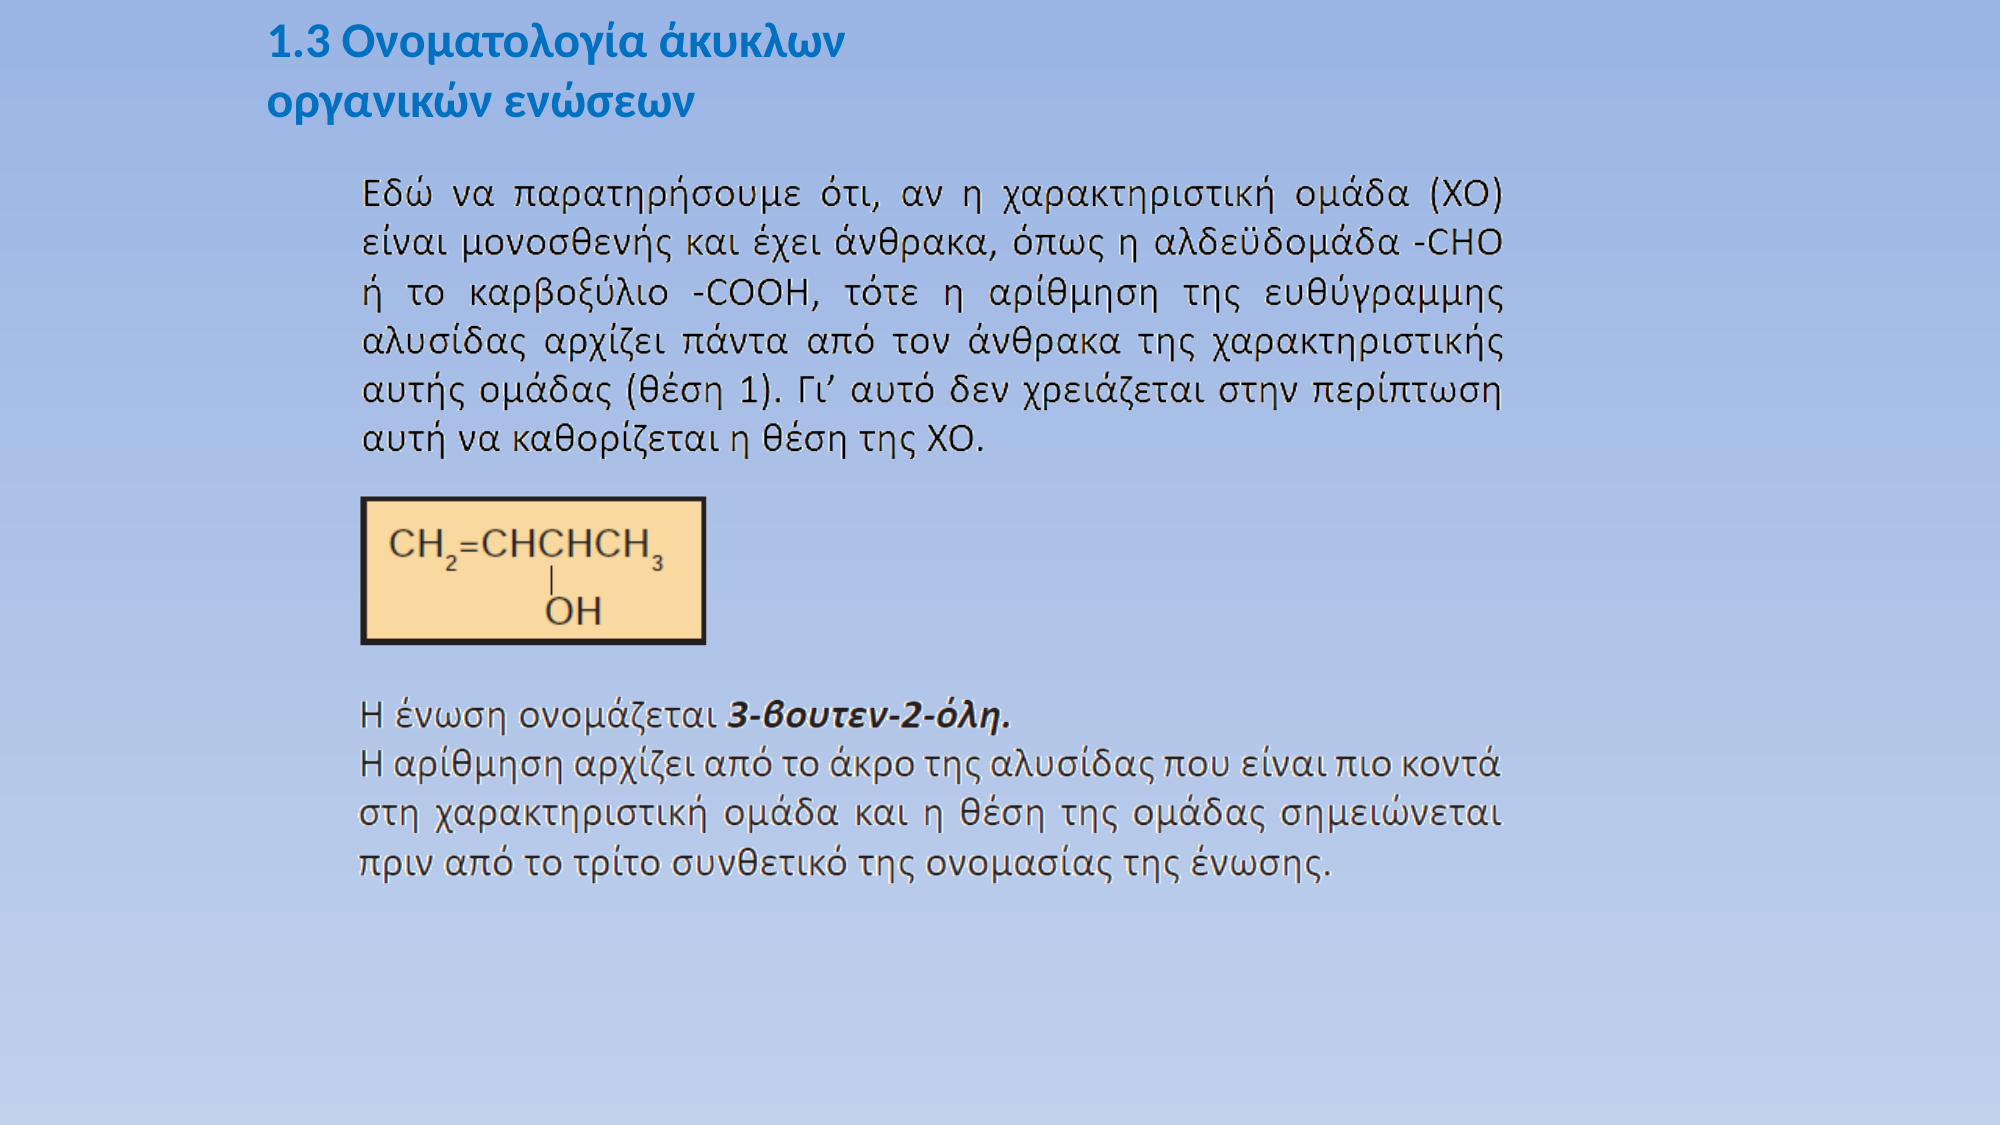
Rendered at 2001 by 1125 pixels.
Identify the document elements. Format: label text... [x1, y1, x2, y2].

picture [355, 692, 1513, 887]
text_box 1.3 Ονοματολογία άκυκλων οργανικών ενώσεων [251, 0, 1130, 135]
picture [350, 486, 753, 673]
picture [349, 172, 1509, 461]
